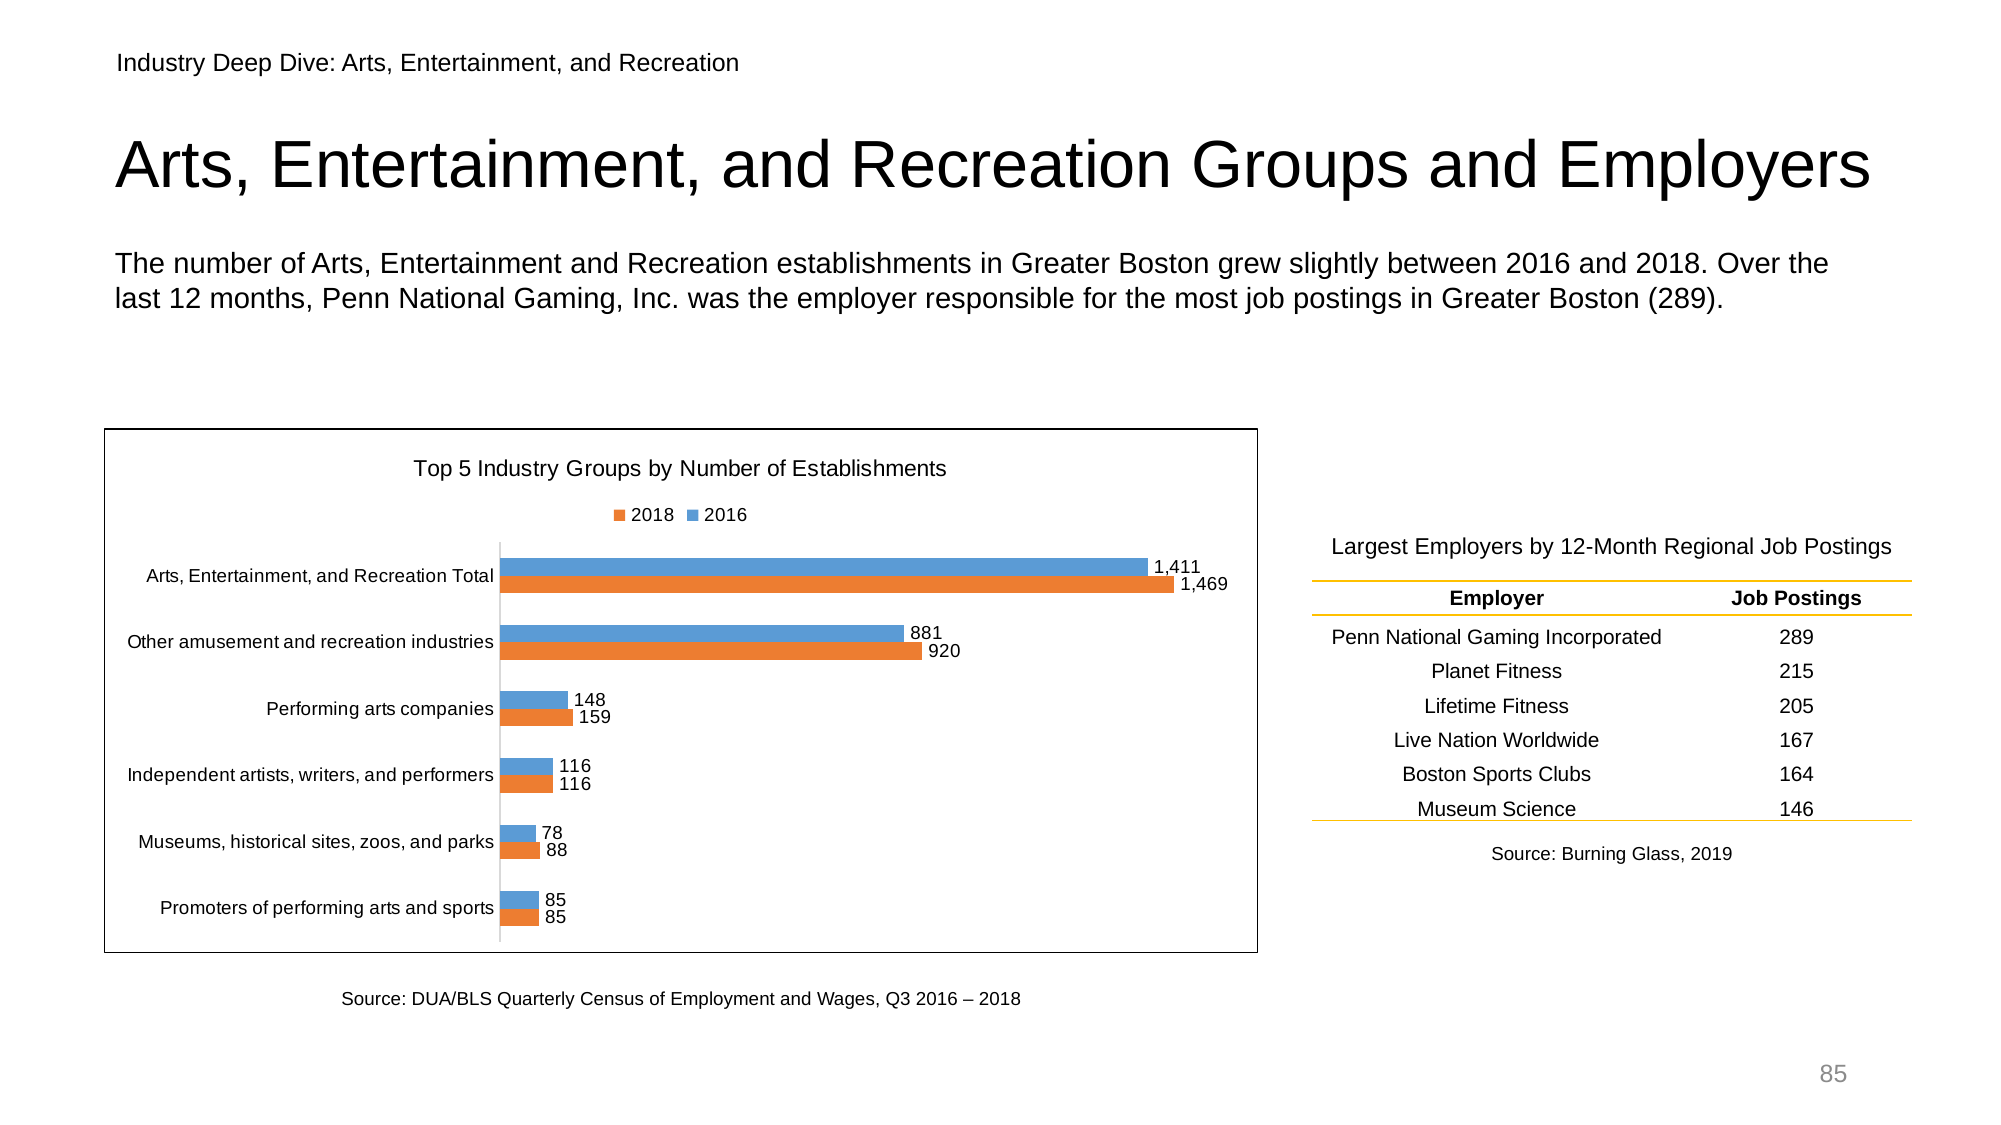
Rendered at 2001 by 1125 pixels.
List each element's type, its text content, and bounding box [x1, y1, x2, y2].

title Arts, Entertainment, and Recreation Groups and Employers [100, 99, 1900, 233]
text_box The number of Arts, Entertainment and Recreation establishments in Greater Boston grew slightly between 2016 and 2018. Over the last 12 months, Penn National Gaming, Inc. was the employer responsible for the most job postings in Greater Boston (289). [100, 237, 1883, 323]
slide_number 85 [1412, 1042, 1863, 1103]
text_box Industry Deep Dive: Arts, Entertainment, and Recreation [101, 39, 757, 85]
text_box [103, 428, 1259, 1017]
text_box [1311, 523, 1912, 873]
